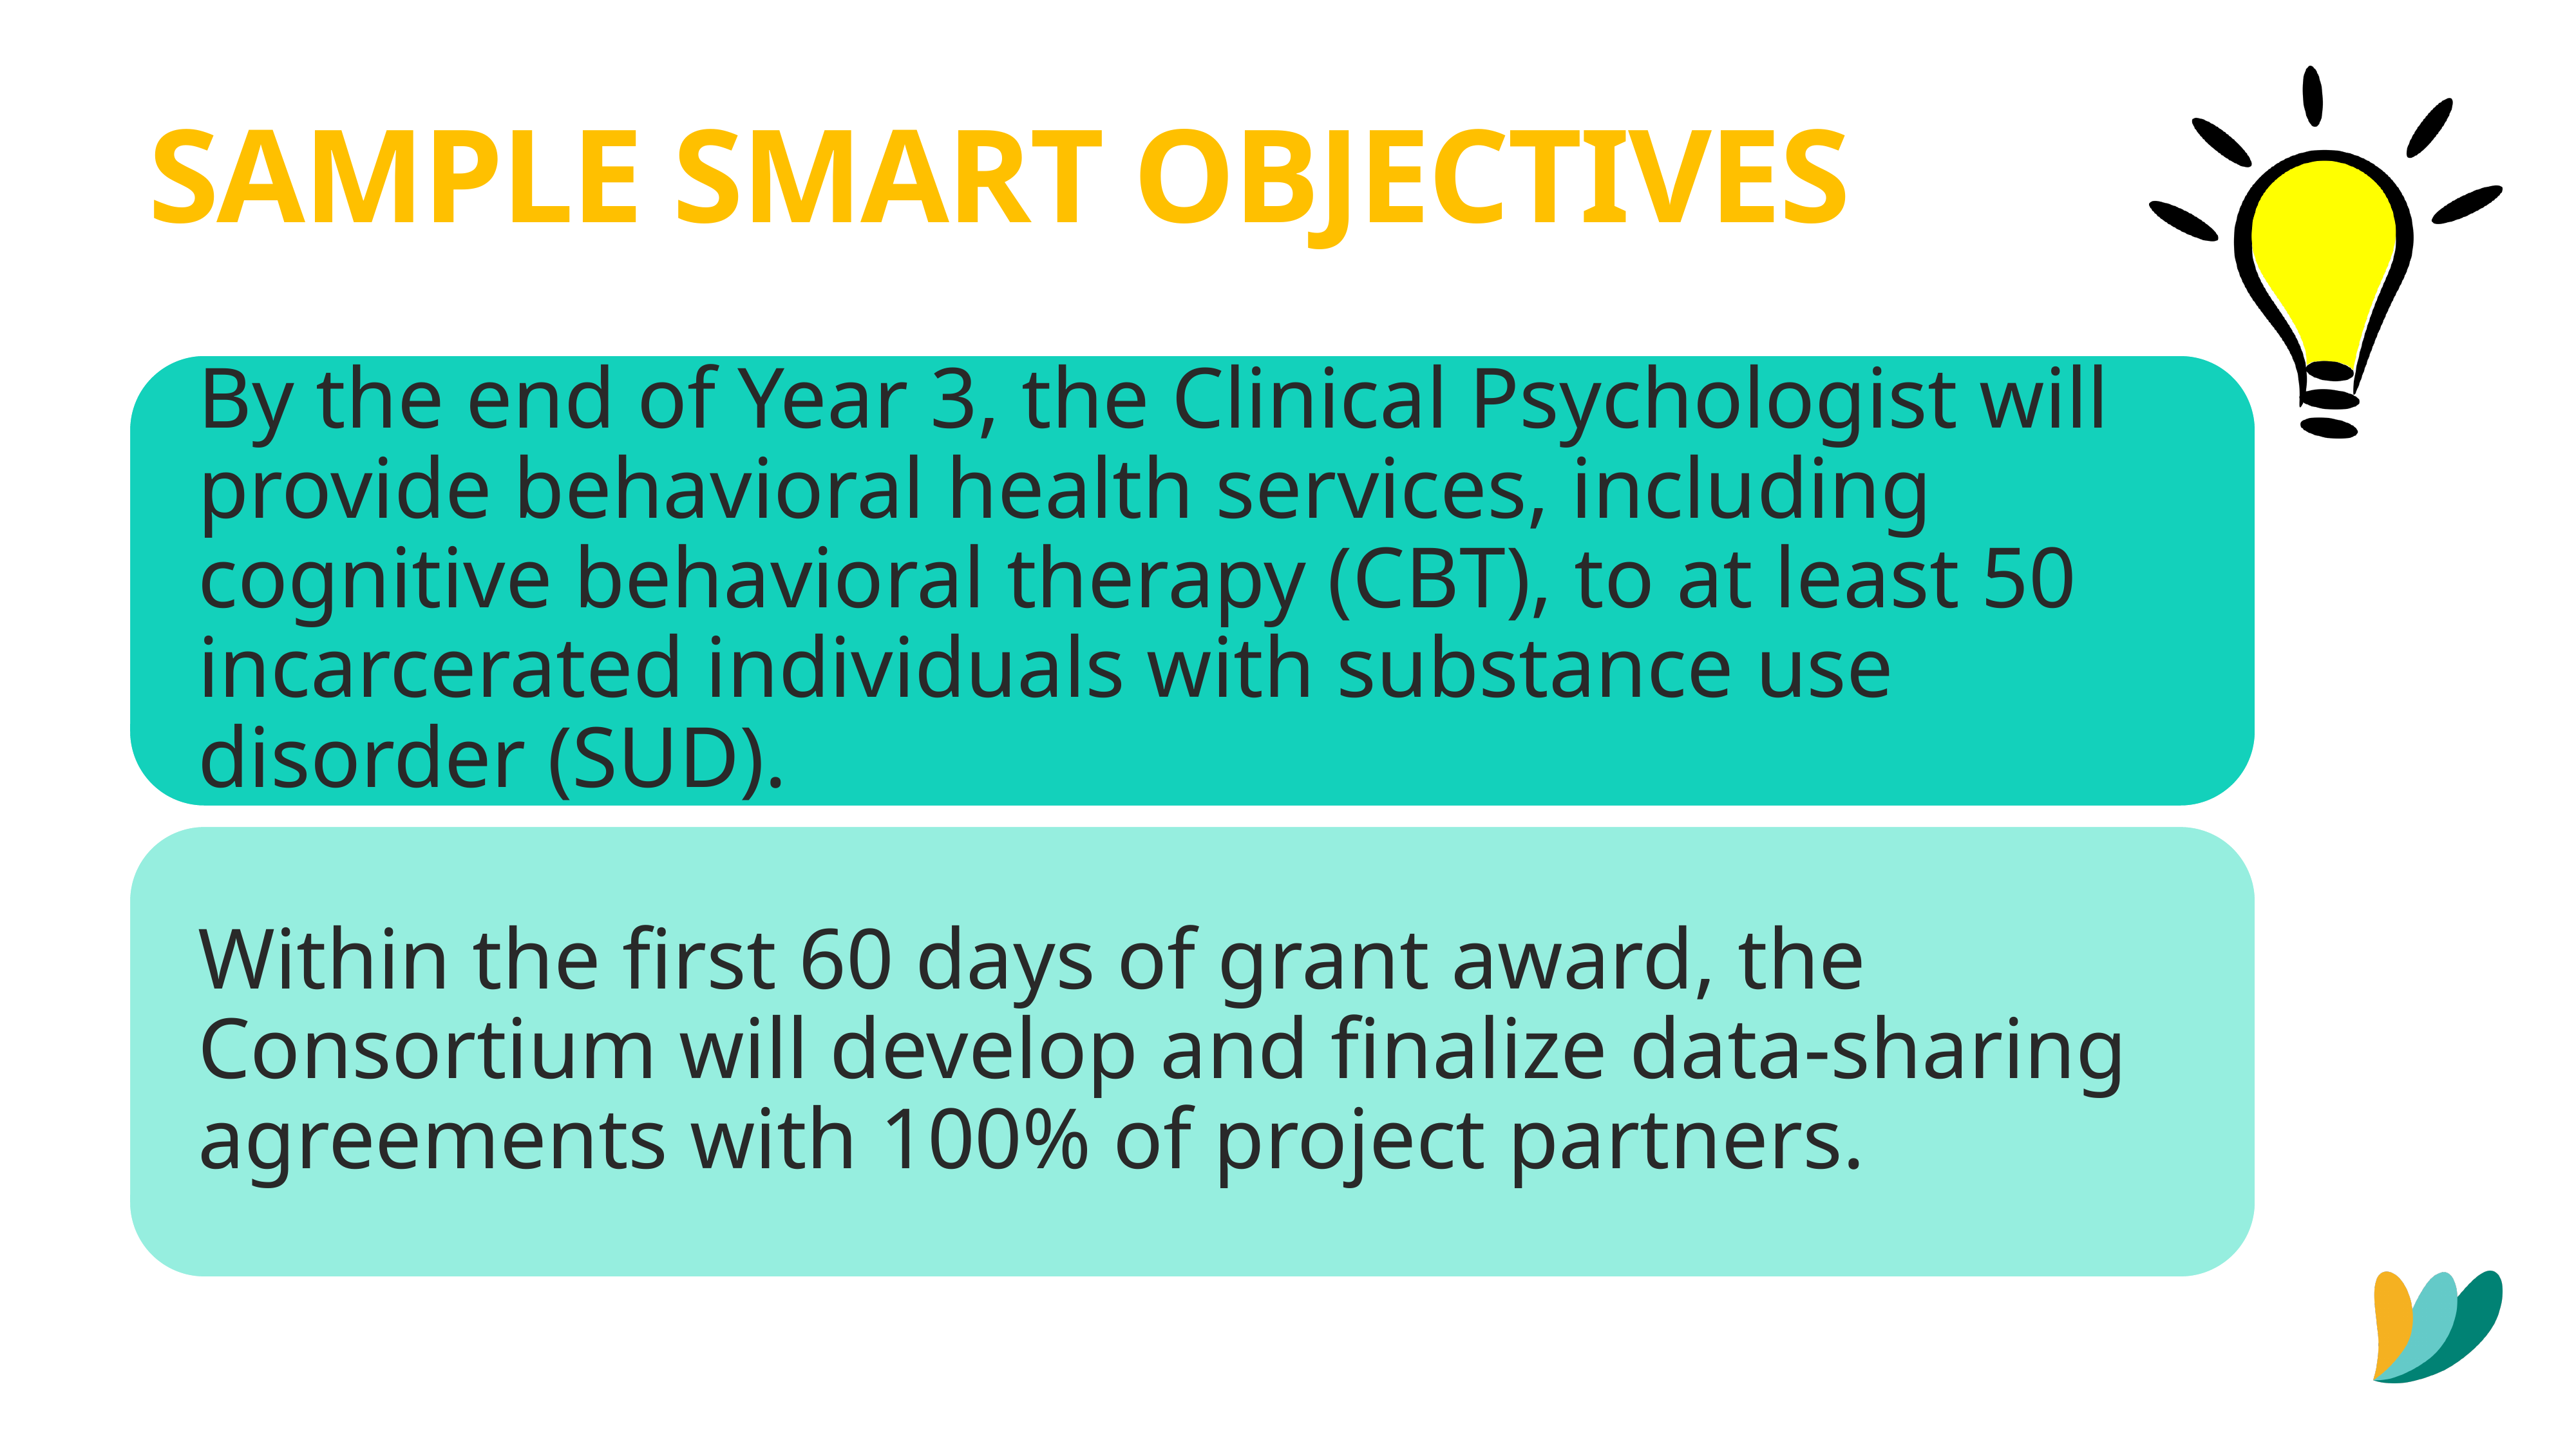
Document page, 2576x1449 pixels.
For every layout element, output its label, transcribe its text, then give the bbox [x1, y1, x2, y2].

title SAMPLE SMART OBJECTIVES [128, 64, 2448, 307]
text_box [128, 337, 2257, 1295]
picture [2149, 66, 2503, 439]
picture [2373, 1271, 2503, 1383]
